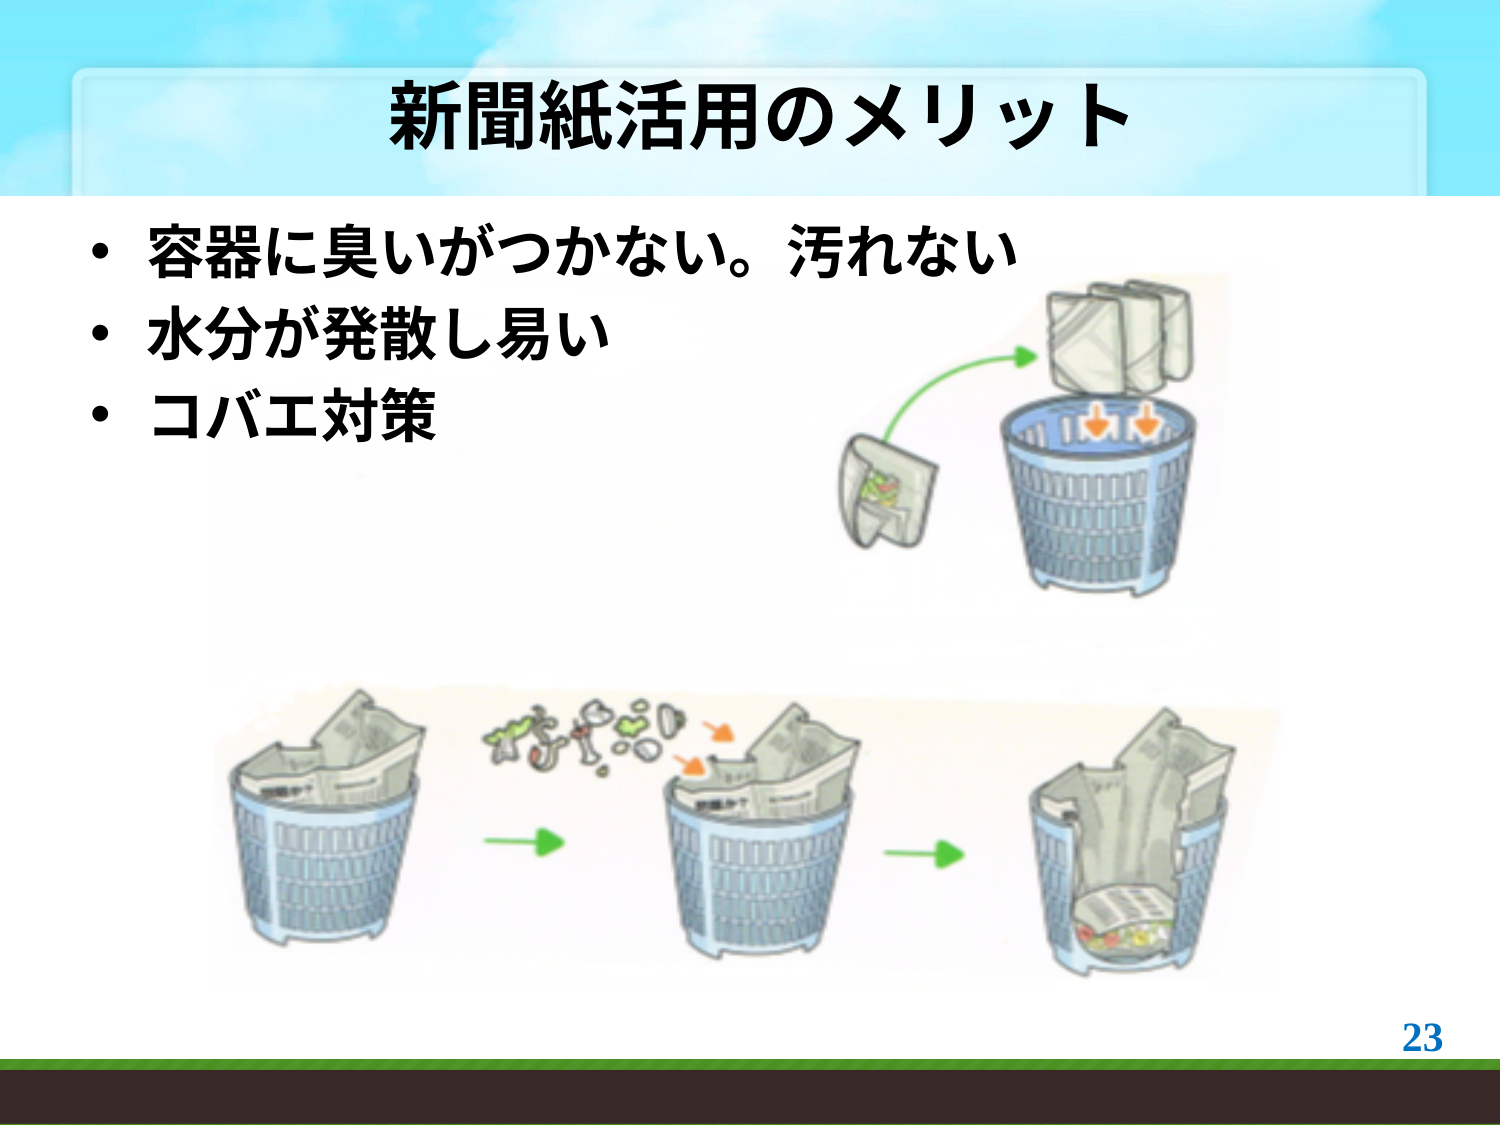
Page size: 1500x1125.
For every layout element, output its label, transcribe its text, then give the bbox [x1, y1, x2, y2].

title 新聞紙活用のメリット [88, 66, 1439, 162]
picture [0, 0, 1500, 1125]
